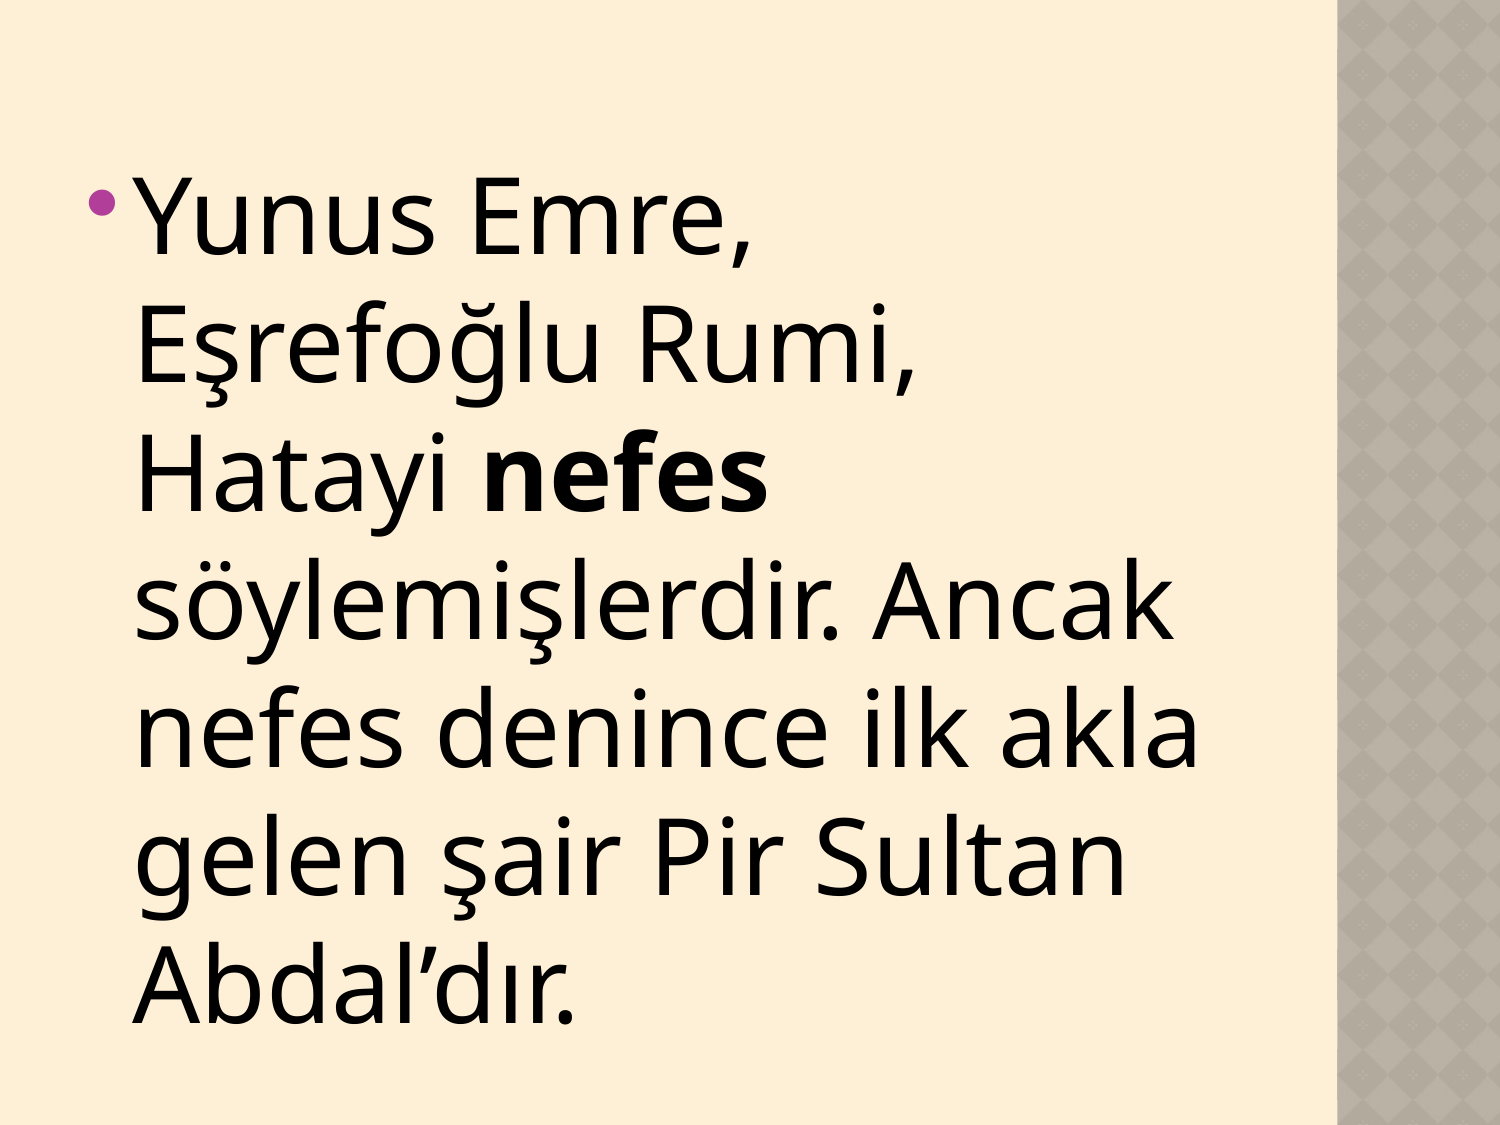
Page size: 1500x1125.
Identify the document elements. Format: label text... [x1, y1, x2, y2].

list Yunus Emre, Eşrefoğlu Rumi, Hatayi nefes söylemişlerdir. Ancak nefes denince ilk akla gelen şair Pir Sultan Abdal’dır. [75, 140, 1263, 1059]
